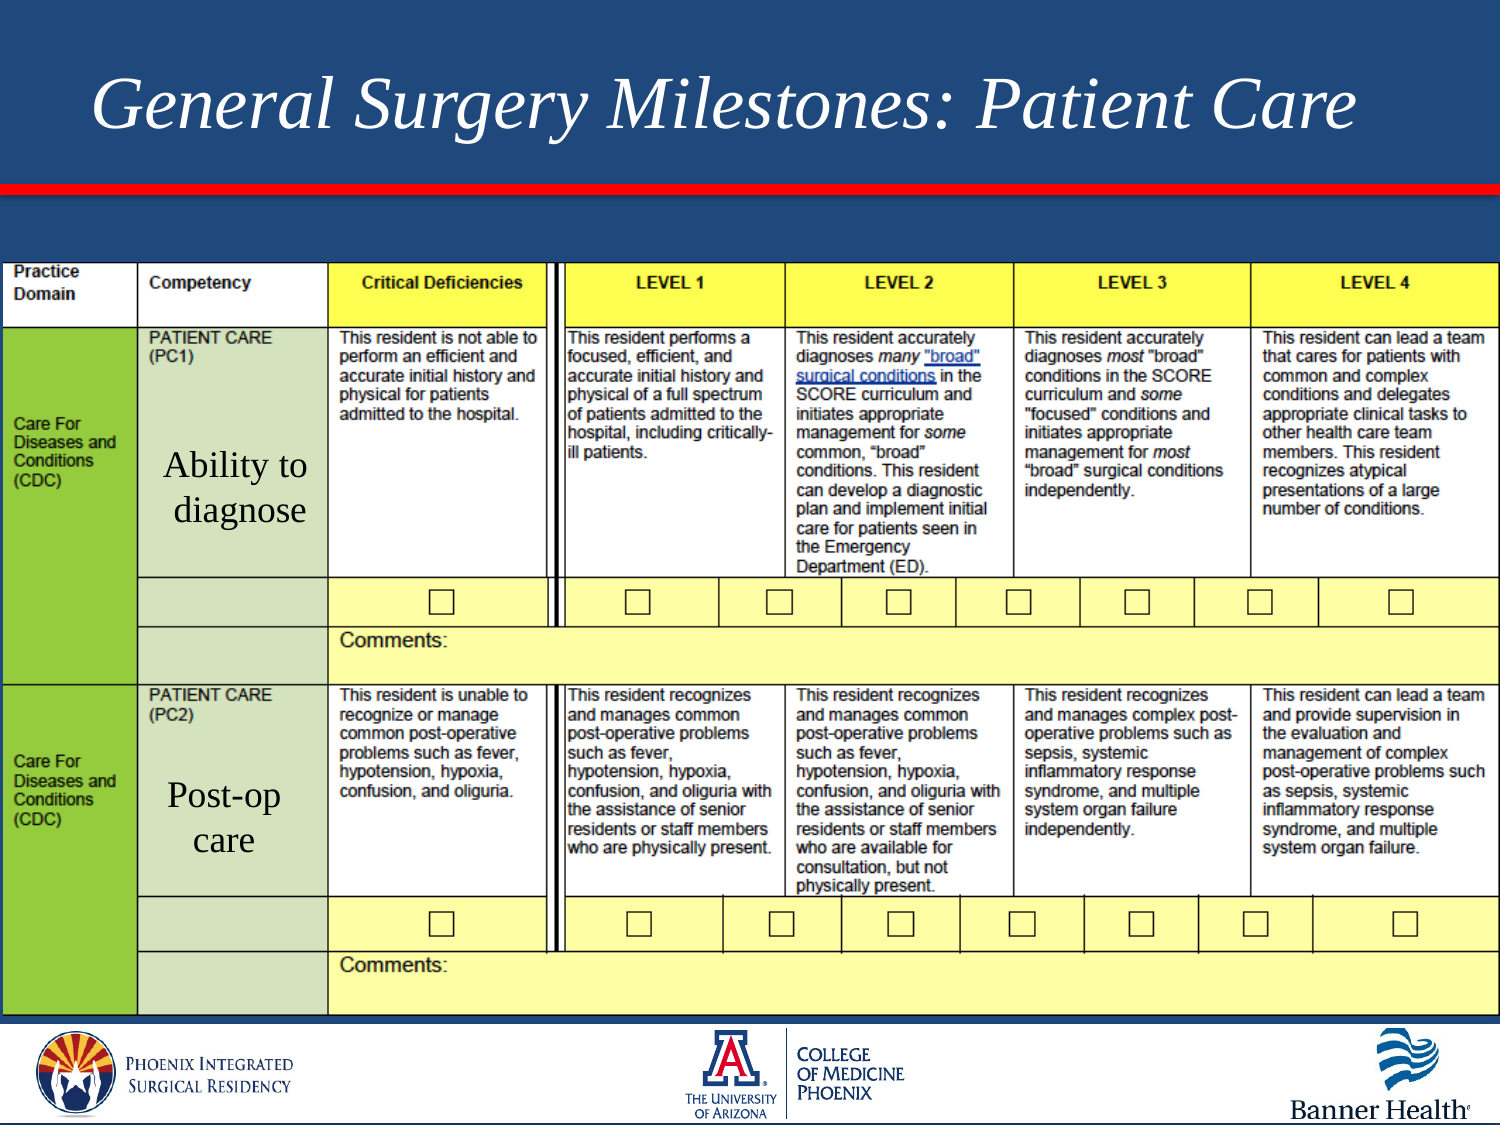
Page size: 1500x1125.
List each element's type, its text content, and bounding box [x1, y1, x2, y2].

picture [33, 1026, 298, 1121]
picture [3, 262, 1500, 1016]
title General Surgery Milestones: Patient Care [75, 5, 1500, 193]
picture [1290, 1028, 1471, 1119]
